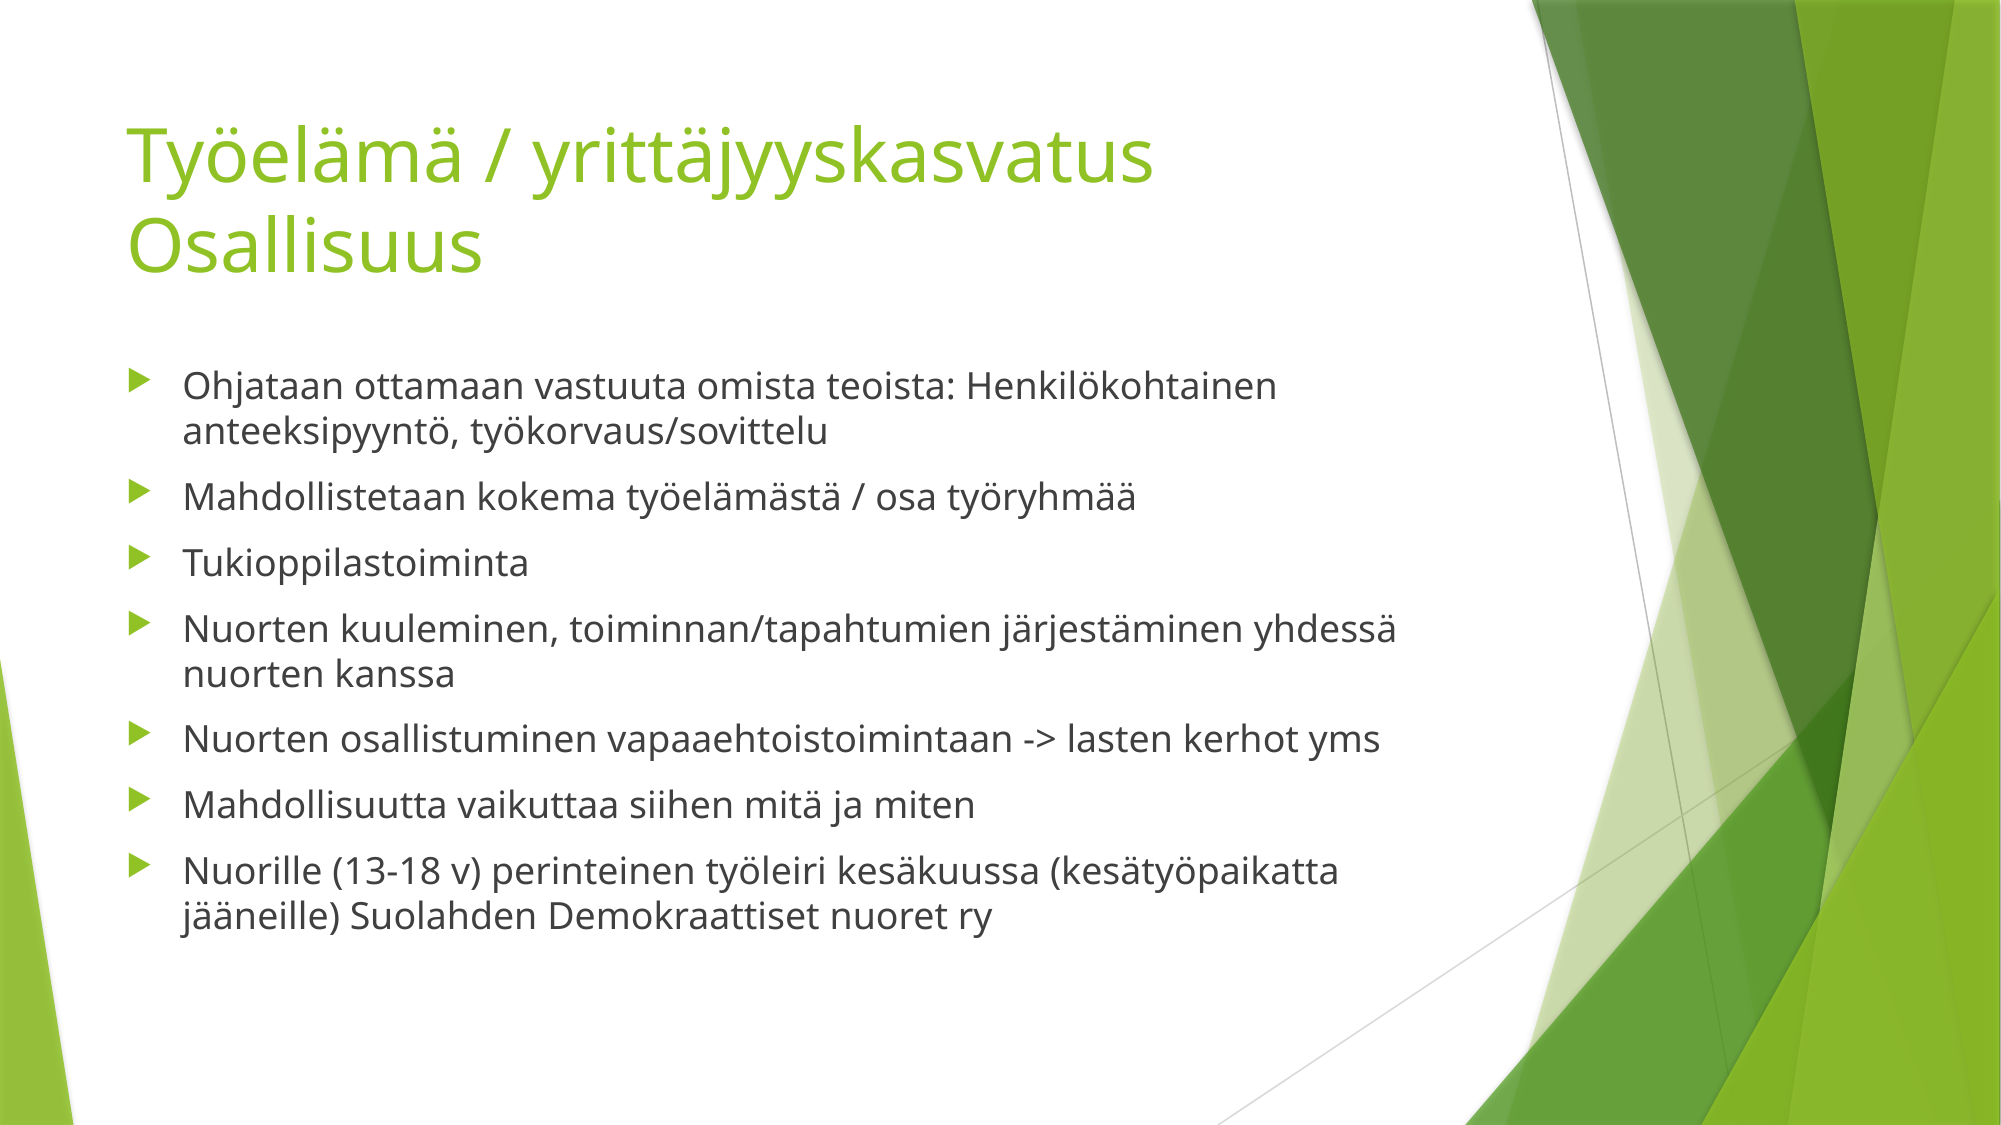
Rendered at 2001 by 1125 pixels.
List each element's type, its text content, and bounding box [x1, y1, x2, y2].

list Ohjataan ottamaan vastuuta omista teoista: Henkilökohtainen anteeksipyyntö, työkorvaus/sovittelu Mahdollistetaan kokema työelämästä / osa työryhmää Tukioppilastoiminta Nuorten kuuleminen, toiminnan/tapahtumien järjestäminen yhdessä nuorten kanssa Nuorten osallistuminen vapaaehtoistoimintaan -> lasten kerhot yms Mahdollisuutta vaikuttaa siihen mitä ja miten Nuorille (13-18 v) perinteinen työleiri kesäkuussa (kesätyöpaikatta jääneille) Suolahden Demokraattiset nuoret ry [111, 354, 1522, 992]
title Työelämä / yrittäjyyskasvatus Osallisuus [111, 99, 1522, 317]
